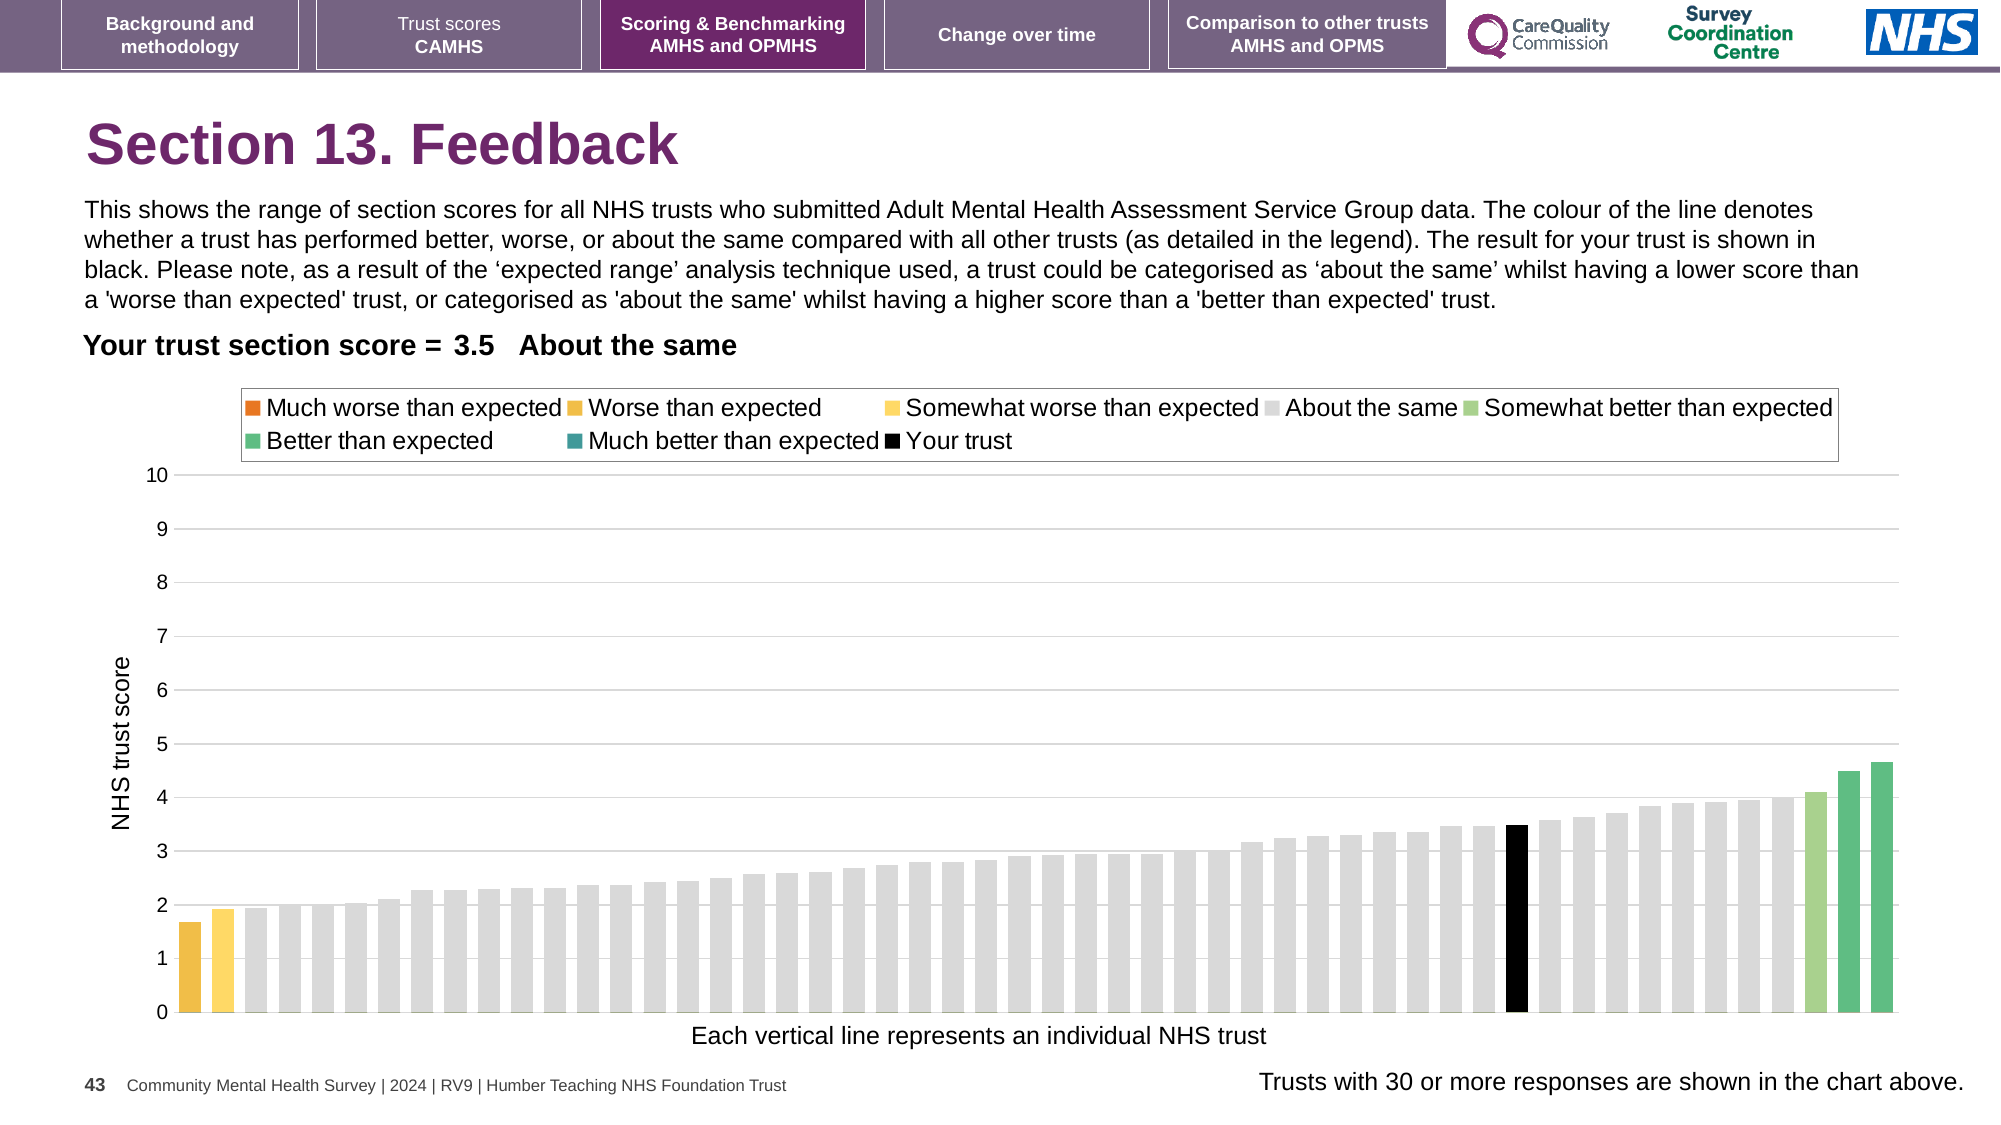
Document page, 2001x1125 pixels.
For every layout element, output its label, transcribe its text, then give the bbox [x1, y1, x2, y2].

text_box Section 13. Feedback [72, 99, 1621, 185]
picture [1467, 13, 1610, 59]
text_box Each vertical line represents an individual NHS trust [676, 1036, 1283, 1058]
picture [1666, 3, 1794, 61]
chart [99, 369, 1923, 1036]
text_box 43 [84, 1065, 122, 1125]
text_box This shows the range of section scores for all NHS trusts who submitted Adult Mental Health Assessment Service Group data. The colour of the line denotes whether a trust has performed better, worse, or about the same compared with all other trusts (as detailed in the legend). The result for your trust is shown in black. Please note, as a result of the ‘expected range’ analysis technique used, a trust could be categorised as ‘about the same’ whilst having a lower score than a 'worse than expected' trust, or categorised as 'about the same' whilst having a higher score than a 'better than expected' trust. [69, 186, 1890, 321]
table_header 3.5 [448, 323, 518, 369]
table_header Your trust section score = [53, 323, 448, 370]
table_header About the same [518, 323, 1807, 369]
picture [1866, 9, 1978, 55]
text_box Trusts with 30 or more responses are shown in the chart above. [1244, 1057, 2000, 1103]
